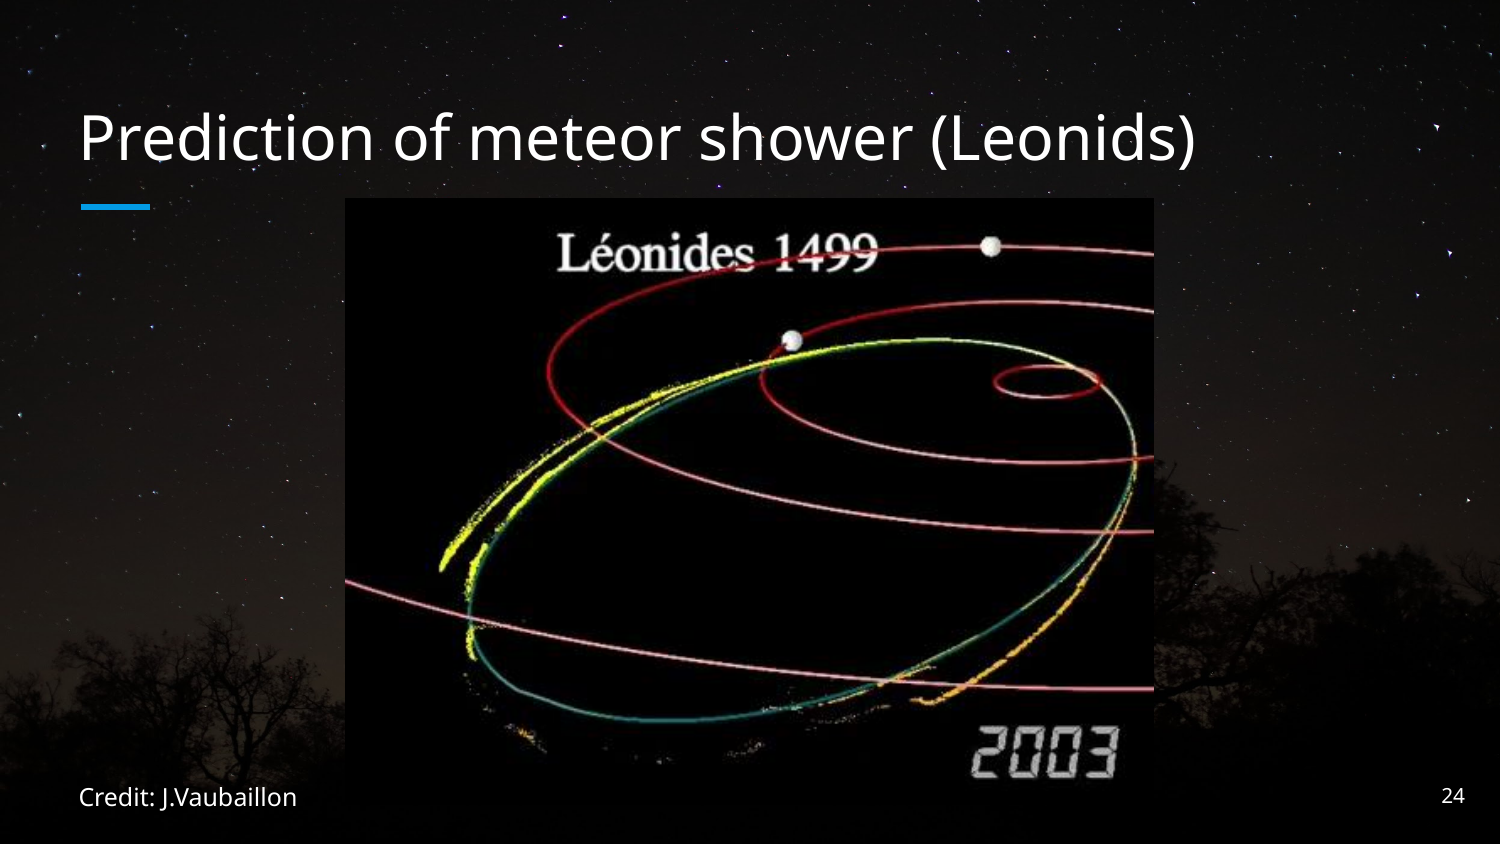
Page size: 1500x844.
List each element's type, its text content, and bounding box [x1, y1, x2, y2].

title Prediction of meteor shower (Leonids) [63, 75, 1437, 188]
slide_number ‹#› [1389, 764, 1480, 830]
text_box Credit: J.Vaubaillon [63, 766, 358, 827]
picture [0, 0, 1500, 844]
